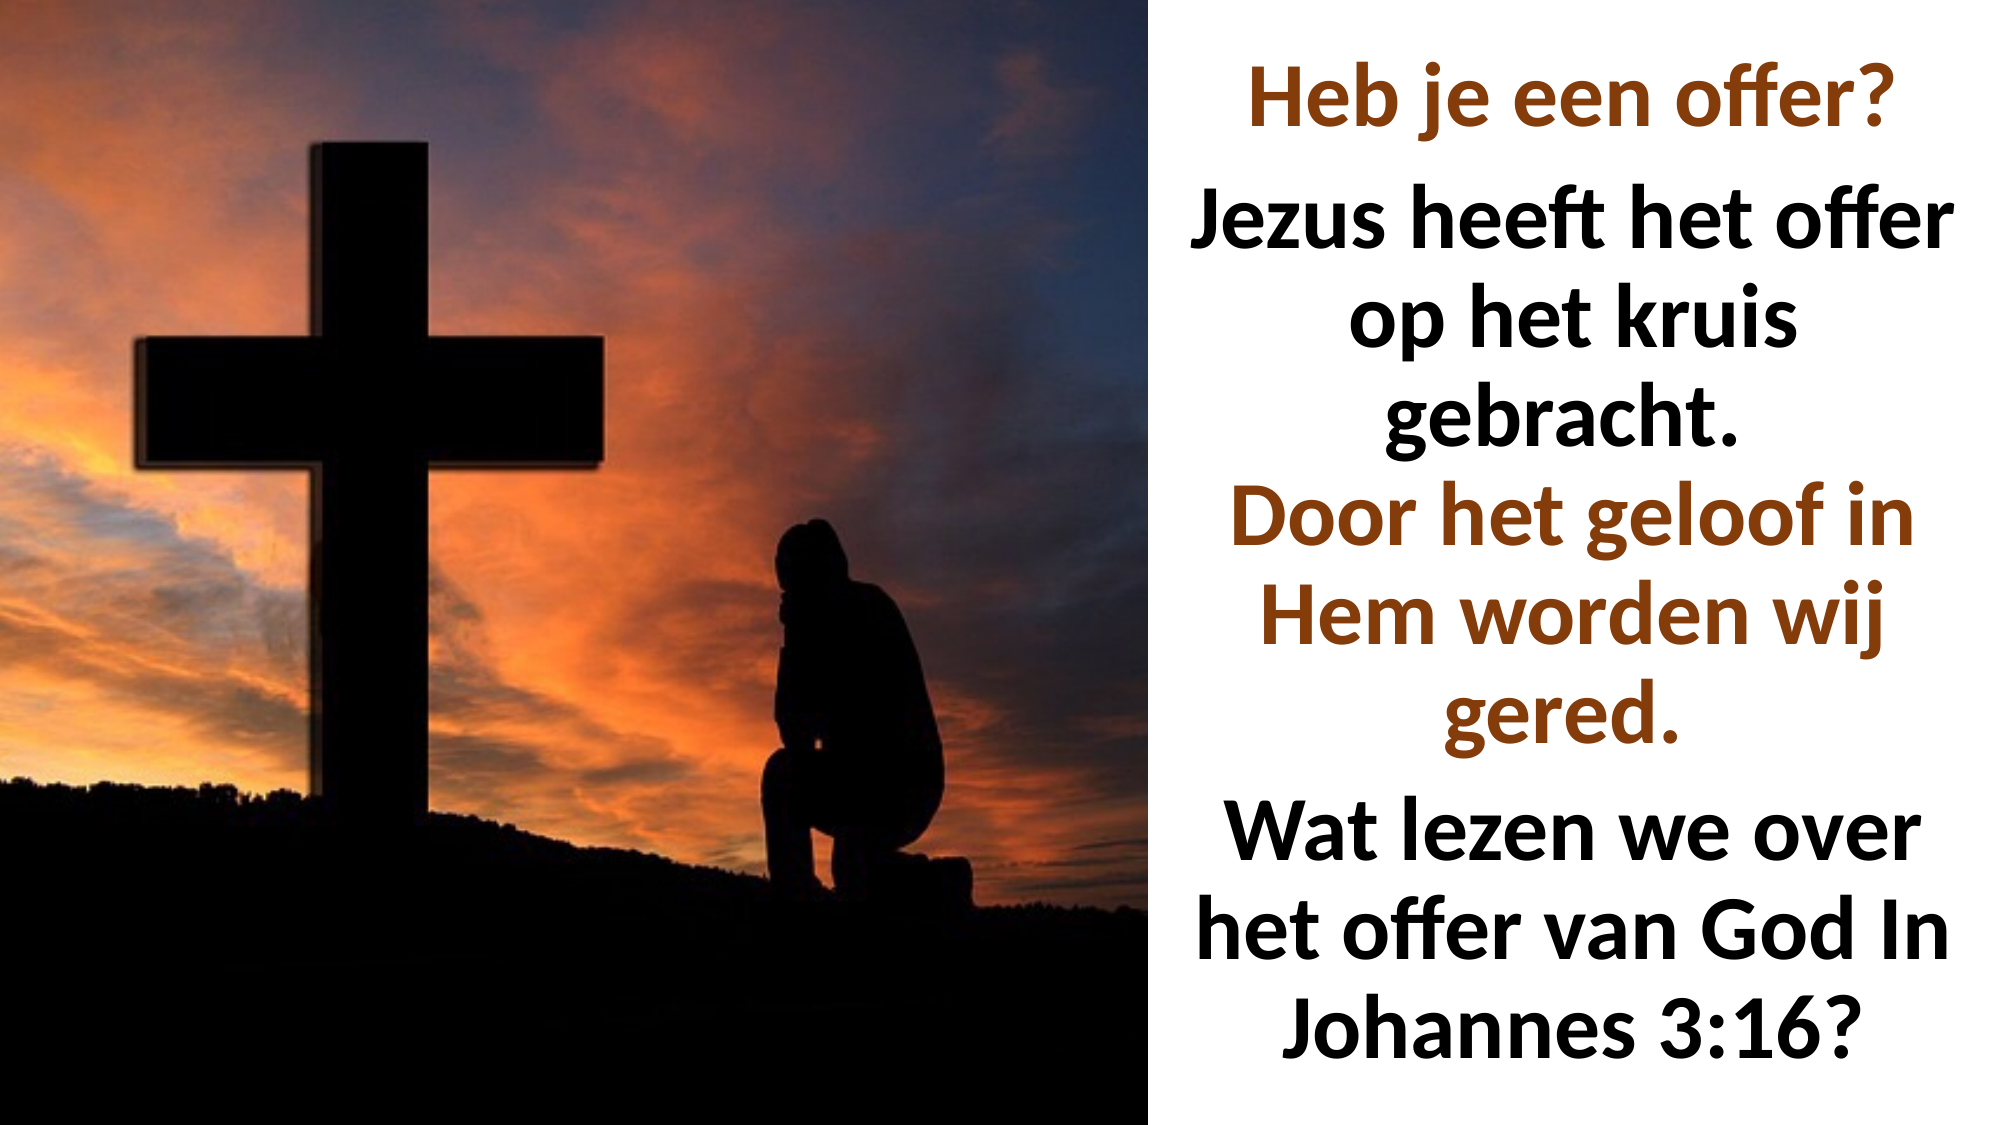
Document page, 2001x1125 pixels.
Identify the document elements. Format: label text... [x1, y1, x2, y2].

picture [0, 0, 1148, 1125]
title Heb je een offer? Jezus heeft het offer op het kruis gebracht. Door het geloof in Hem worden wij gered. Wat lezen we over het offer van God In Johannes 3:16? [1148, 0, 2000, 1125]
